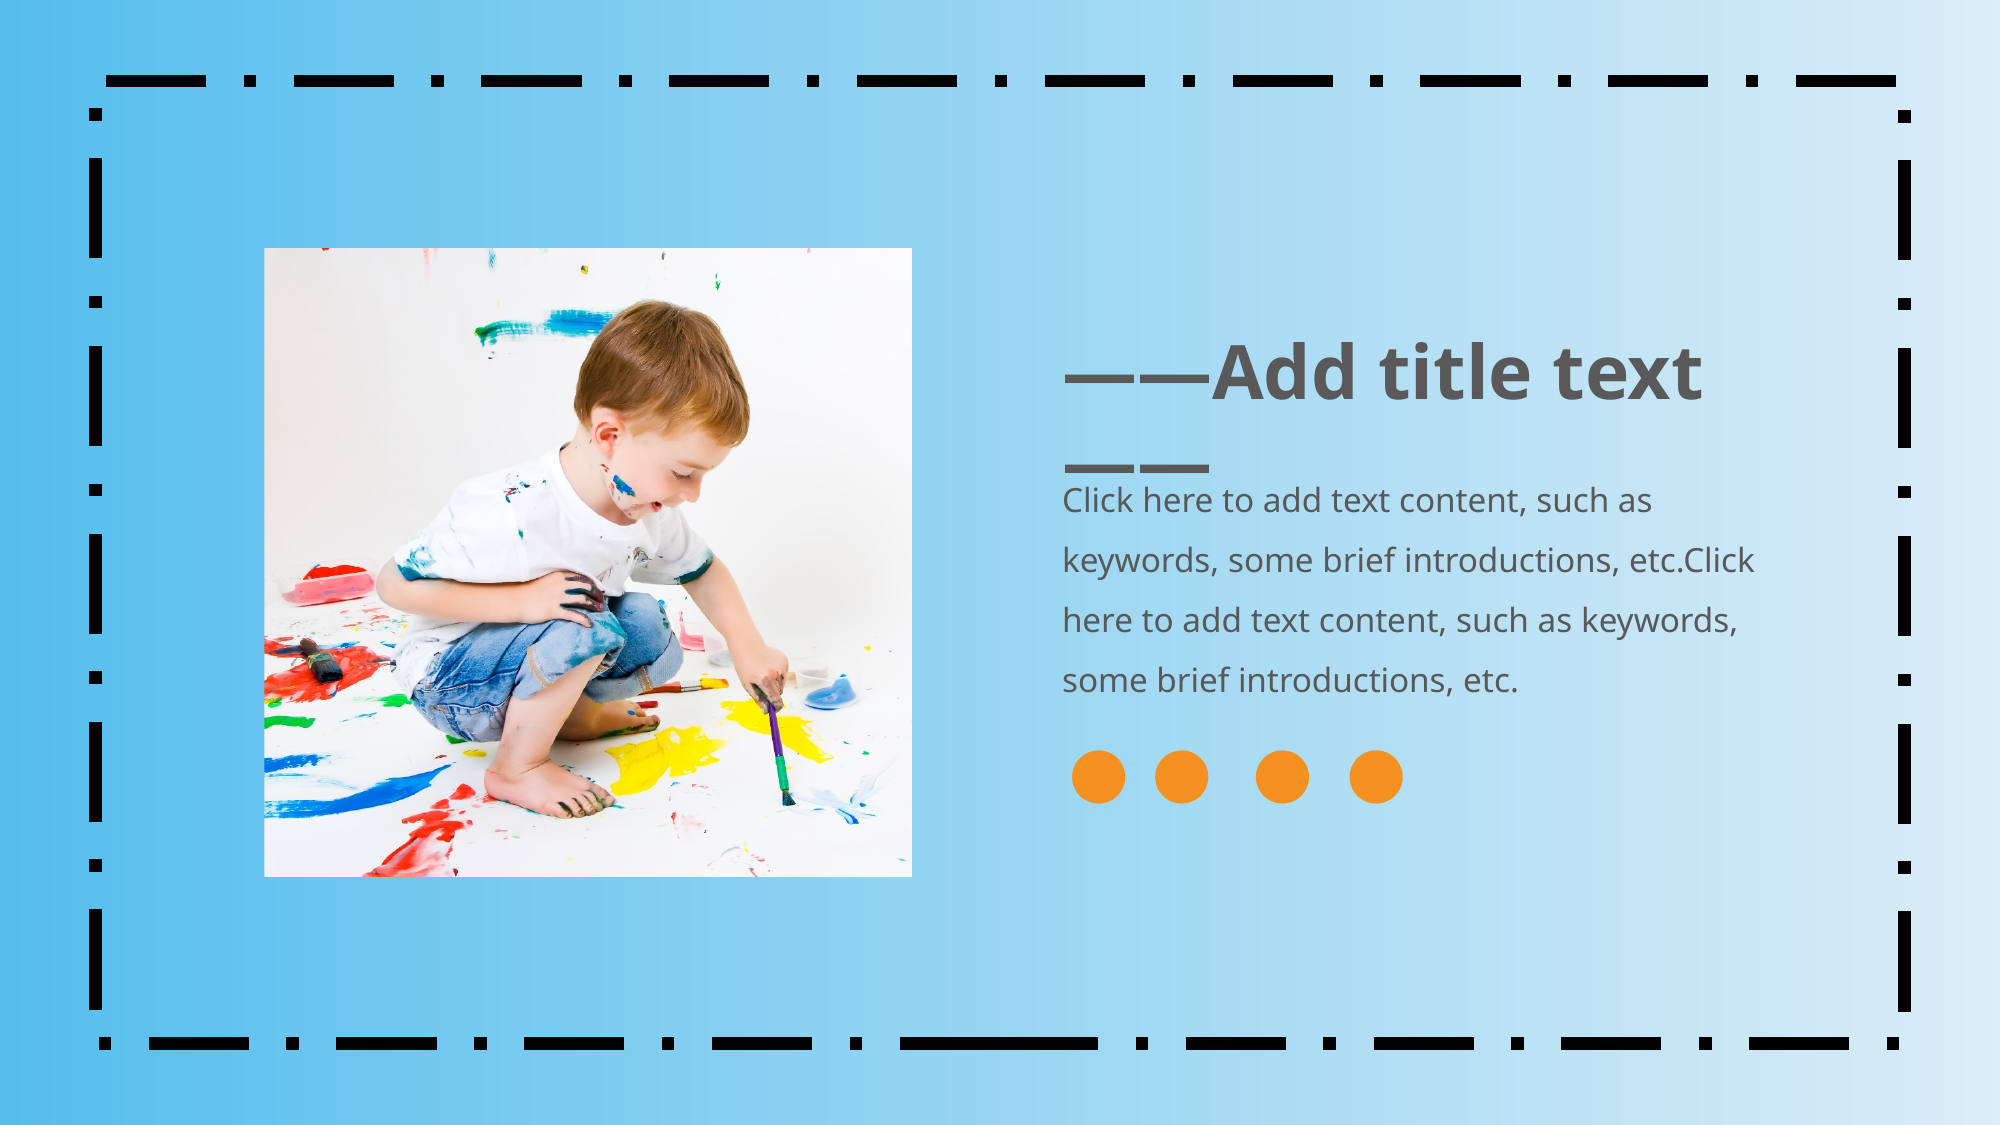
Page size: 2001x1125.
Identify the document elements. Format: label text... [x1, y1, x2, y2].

text_box [1348, 749, 1404, 805]
text_box [1154, 749, 1210, 805]
text_box [94, 80, 1906, 1045]
text_box [1254, 749, 1311, 805]
text_box Click here to add text content, such as keywords, some brief introductions, etc.Click here to add text content, such as keywords, some brief introductions, etc. [1047, 513, 1783, 707]
text_box [1071, 749, 1127, 805]
picture [264, 248, 912, 877]
text_box ——Add title text—— [1047, 317, 1835, 513]
